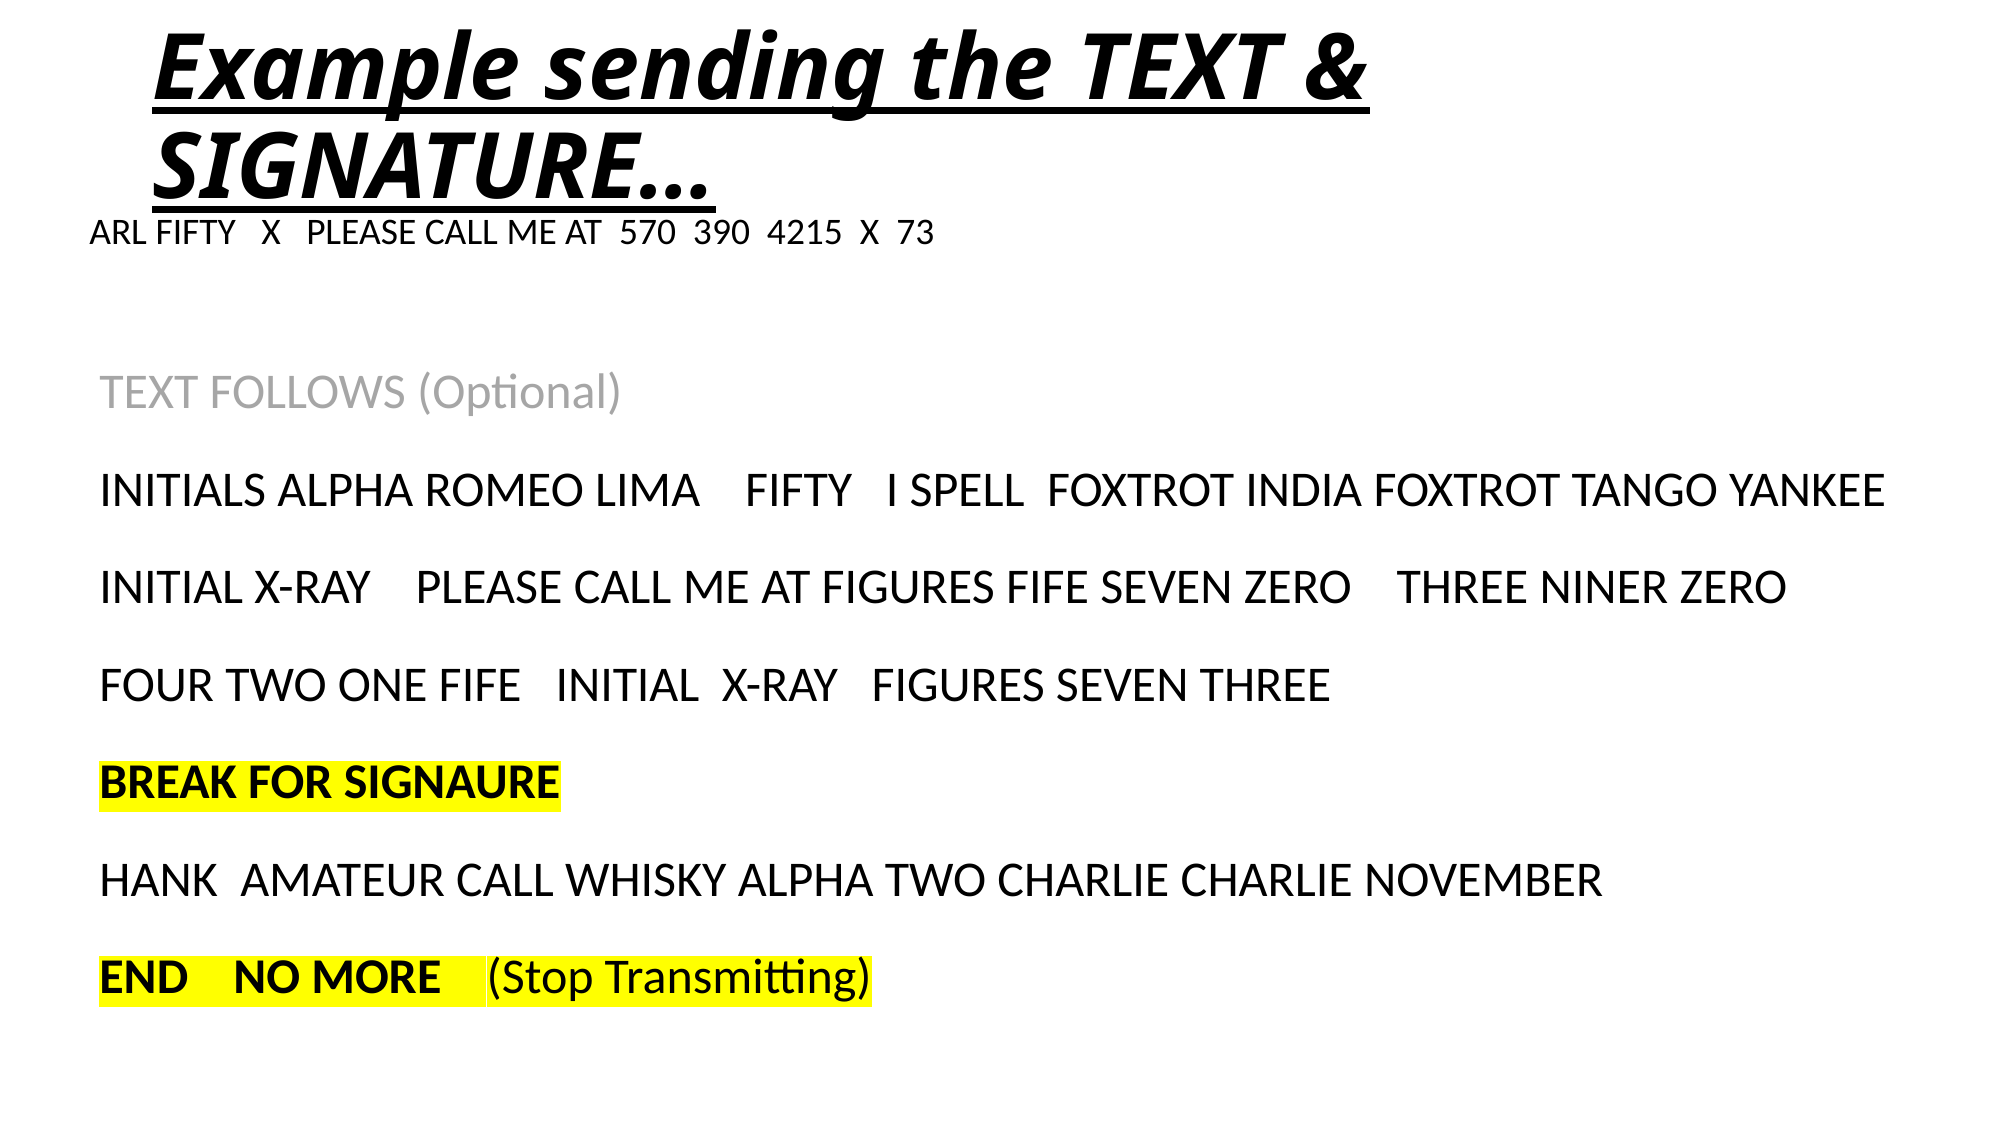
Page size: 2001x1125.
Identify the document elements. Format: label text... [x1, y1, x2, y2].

text_box ARL FIFTY X PLEASE CALL ME AT 570 390 4215 X 73 [74, 199, 951, 260]
text_box TEXT FOLLOWS (Optional) INITIALS ALPHA ROMEO LIMA FIFTY I SPELL FOXTROT INDIA FOXTROT TANGO YANKEE INITIAL X-RAY PLEASE CALL ME AT FIGURES FIFE SEVEN ZERO THREE NINER ZERO FOUR TWO ONE FIFE INITIAL X-RAY FIGURES SEVEN THREE BREAK FOR SIGNAURE HANK AMATEUR CALL WHISKY ALPHA TWO CHARLIE CHARLIE NOVEMBER END NO MORE (Stop Transmitting) [84, 351, 1903, 1012]
title Example sending the TEXT & SIGNATURE… [137, 59, 1863, 180]
